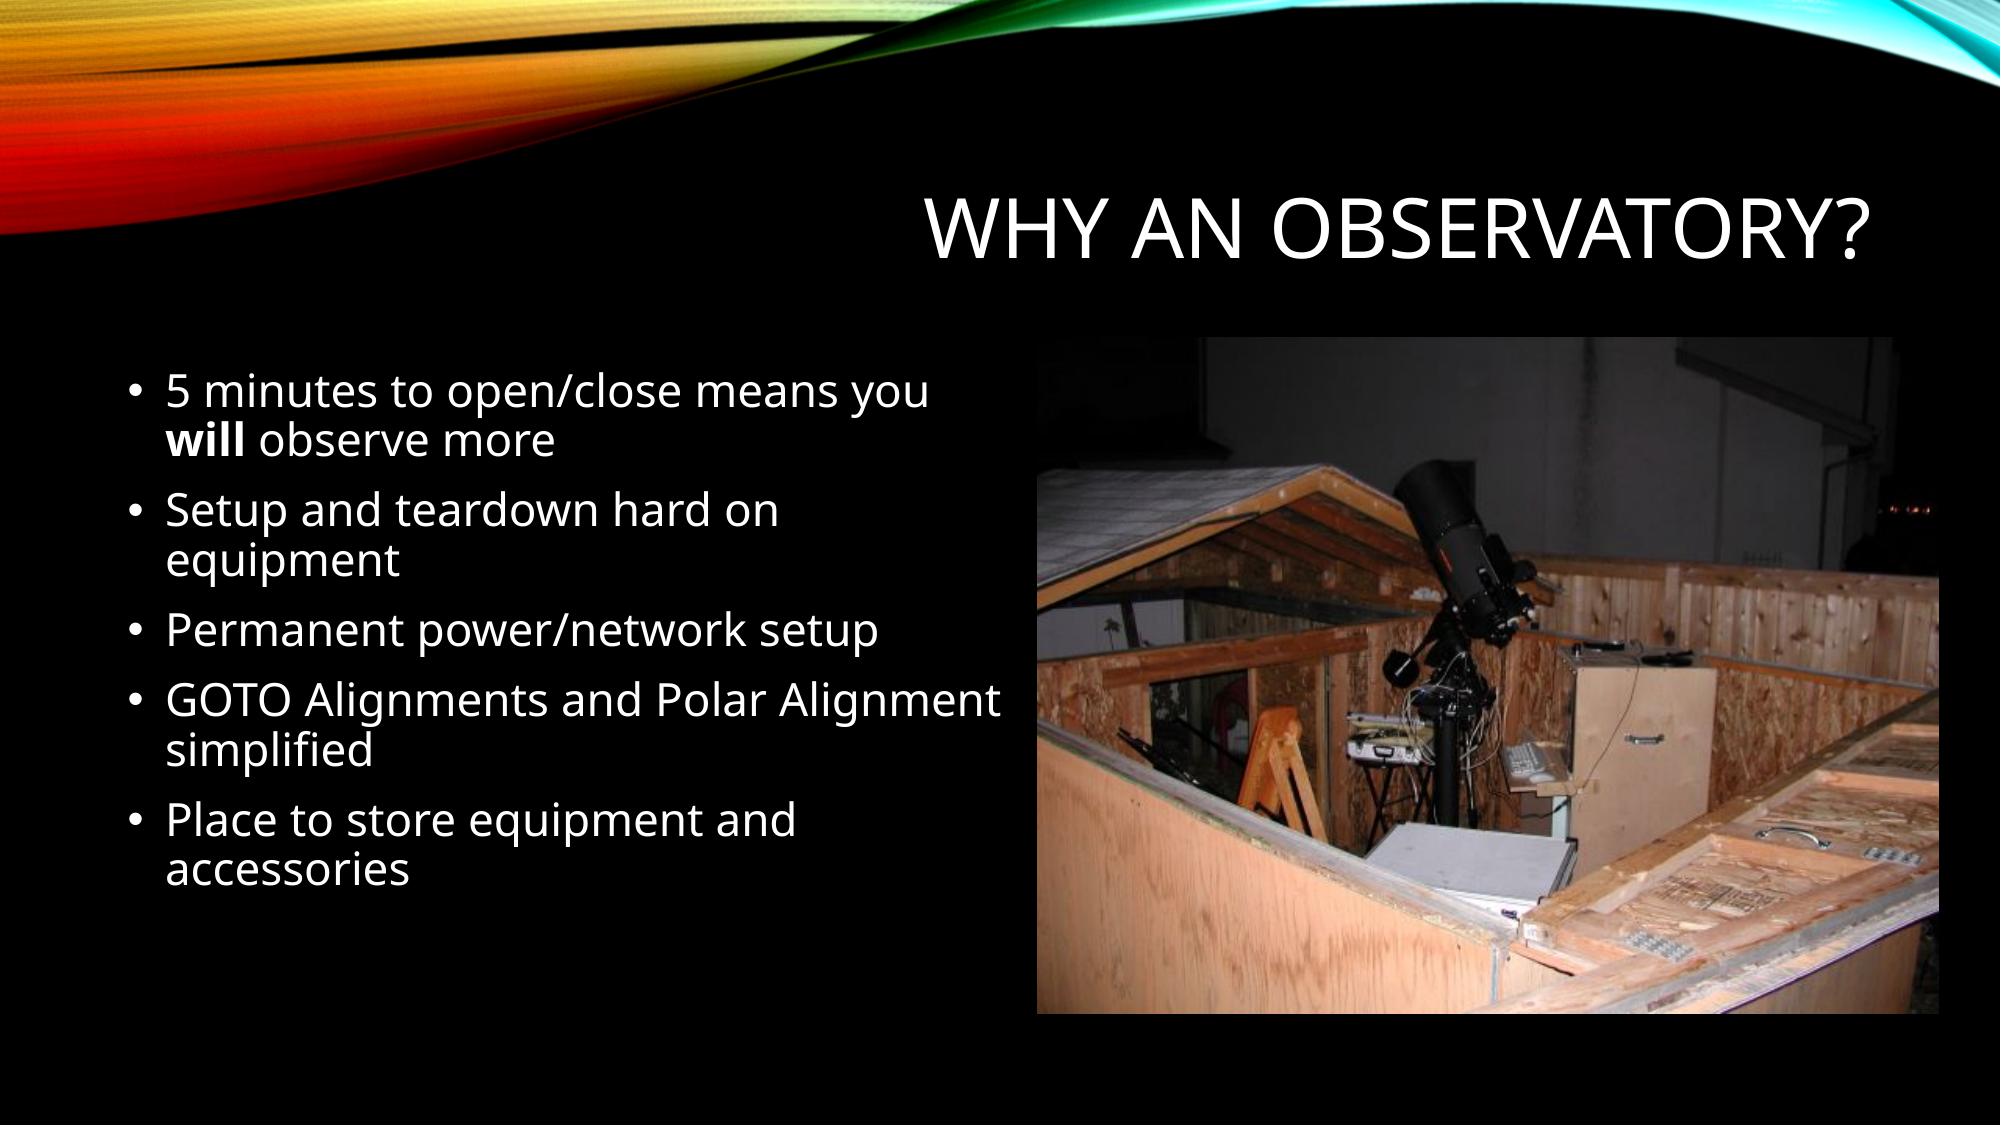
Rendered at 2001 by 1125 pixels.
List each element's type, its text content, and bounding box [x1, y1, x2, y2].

picture [1037, 337, 1940, 1015]
title WHY an observatory? [474, 125, 1888, 338]
list 5 minutes to open/close means you will observe more Setup and teardown hard on equipment Permanent power/network setup GOTO Alignments and Polar Alignment simplified Place to store equipment and accessories [112, 360, 1026, 1021]
picture [0, 0, 2000, 237]
